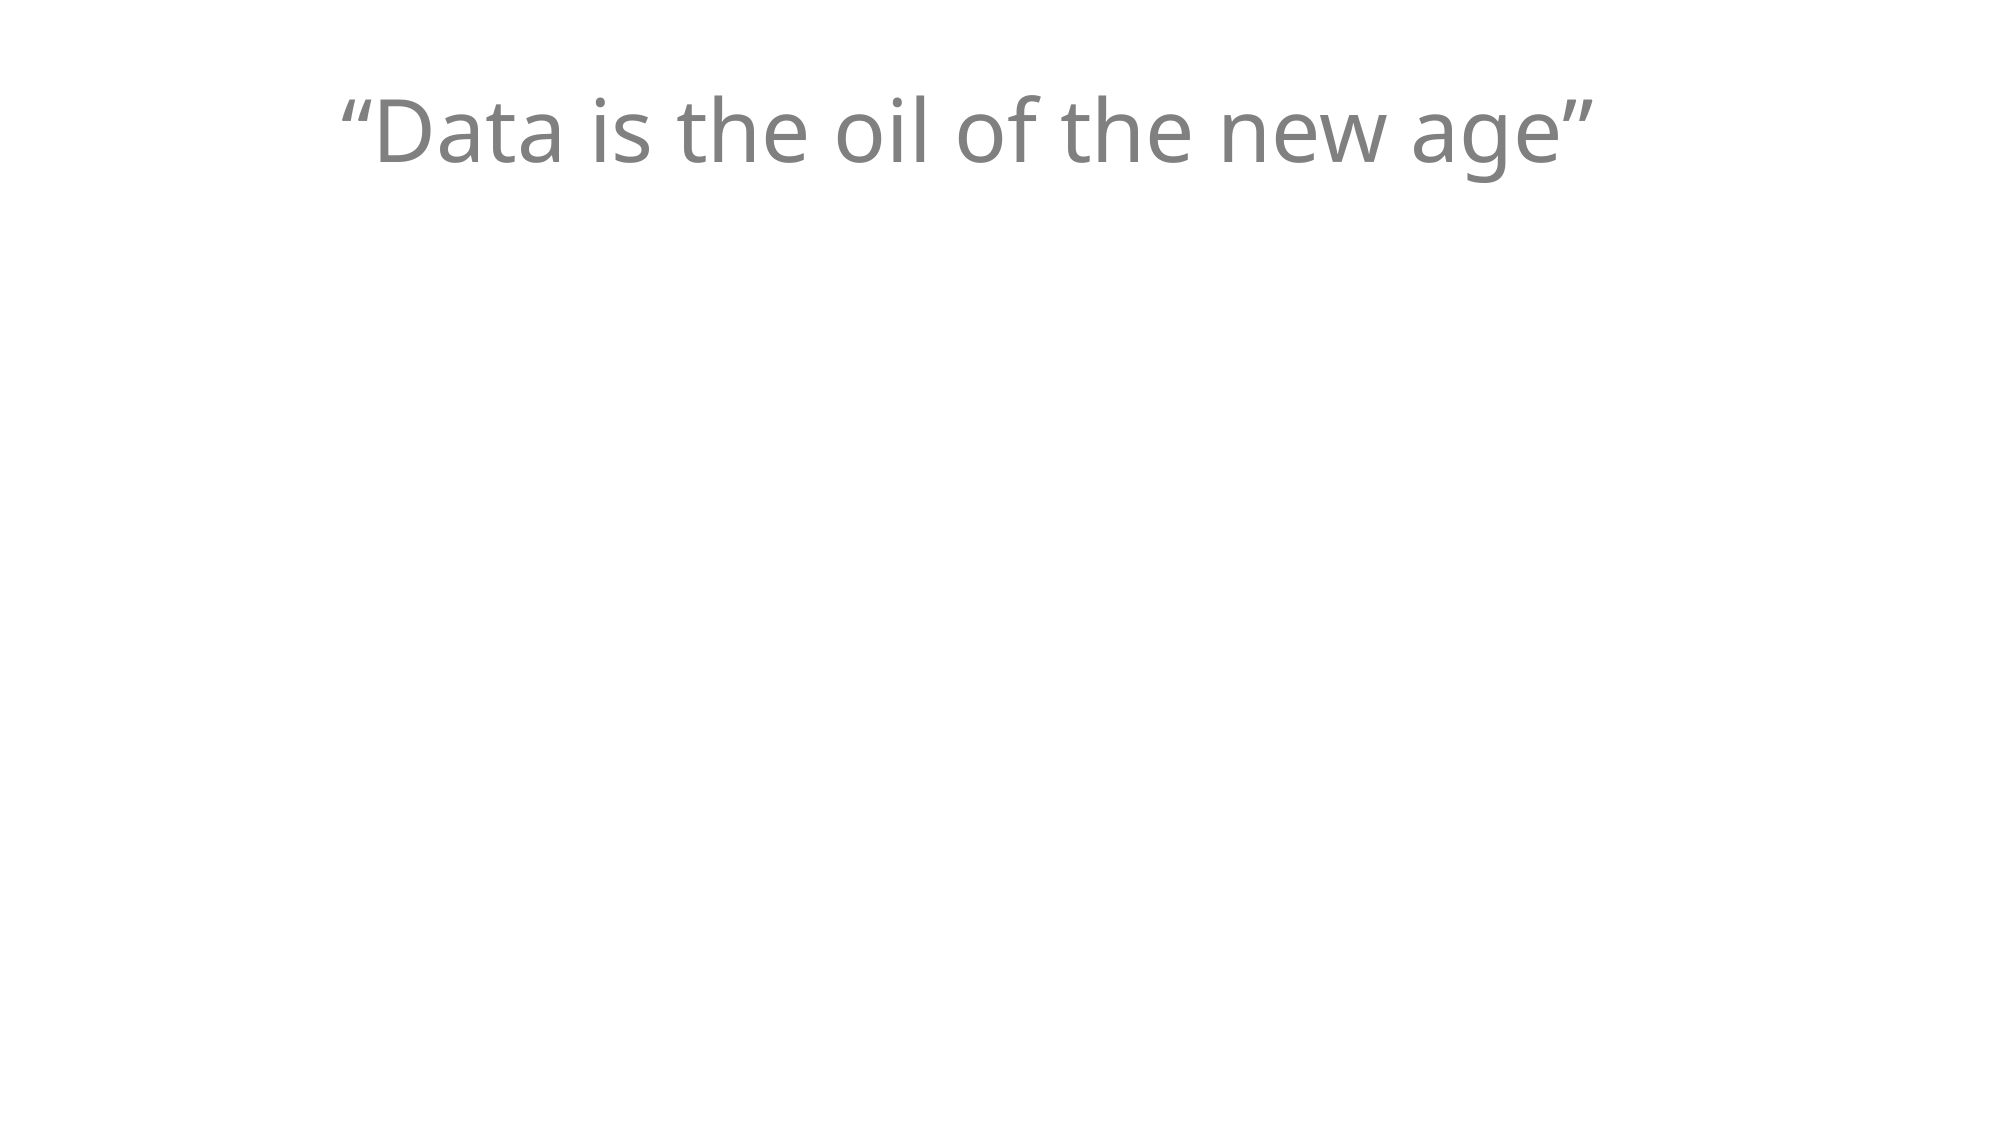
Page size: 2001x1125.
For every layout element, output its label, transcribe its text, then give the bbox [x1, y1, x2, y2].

text_box “Data is the oil of the new age” [326, 67, 1609, 188]
